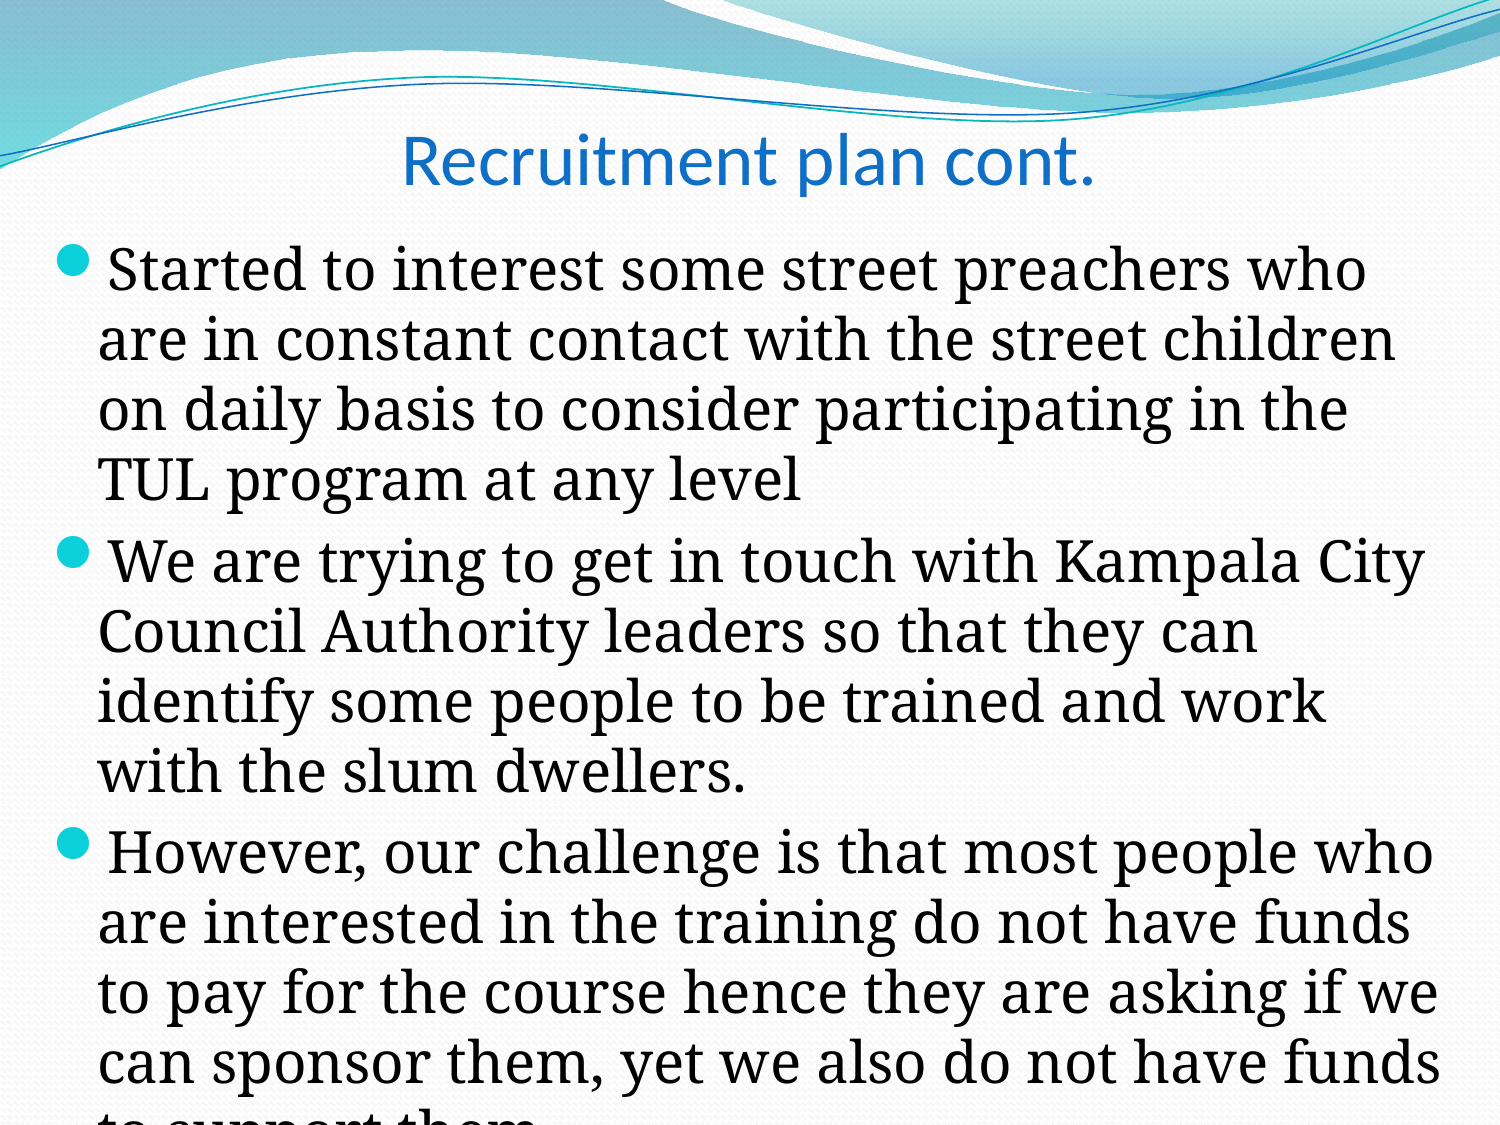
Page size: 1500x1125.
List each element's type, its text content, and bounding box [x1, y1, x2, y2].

list Started to interest some street preachers who are in constant contact with the street children on daily basis to consider participating in the TUL program at any level We are trying to get in touch with Kampala City Council Authority leaders so that they can identify some people to be trained and work with the slum dwellers. However, our challenge is that most people who are interested in the training do not have funds to pay for the course hence they are asking if we can sponsor them, yet we also do not have funds to support them. [37, 224, 1463, 1100]
title Recruitment plan cont. [75, 45, 1425, 200]
